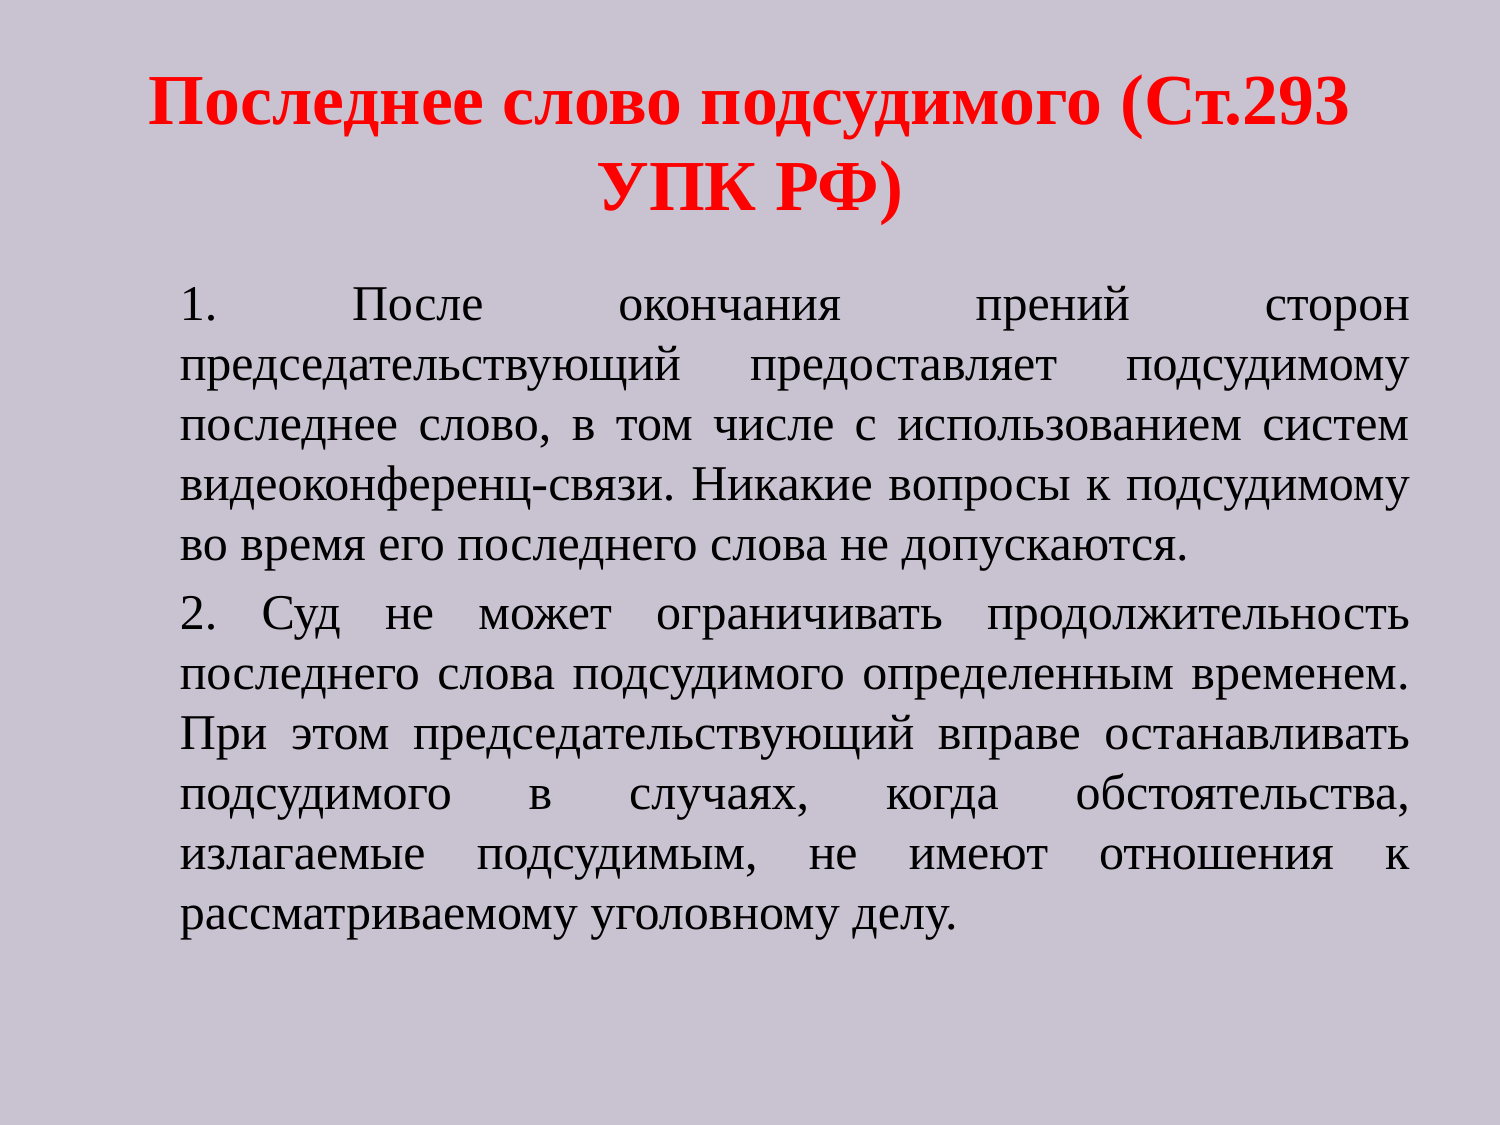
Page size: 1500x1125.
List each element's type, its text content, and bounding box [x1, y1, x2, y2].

title Последнее слово подсудимого (Ст.293 УПК РФ) [75, 45, 1425, 233]
list 1. После окончания прений сторон председательствующий предоставляет подсудимому последнее слово, в том числе с использованием систем видеоконференц-связи. Никакие вопросы к подсудимому во время его последнего слова не допускаются. 2. Суд не может ограничивать продолжительность последнего слова подсудимого определенным временем. При этом председательствующий вправе останавливать подсудимого в случаях, когда обстоятельства, излагаемые подсудимым, не имеют отношения к рассматриваемому уголовному делу. [75, 262, 1425, 1035]
